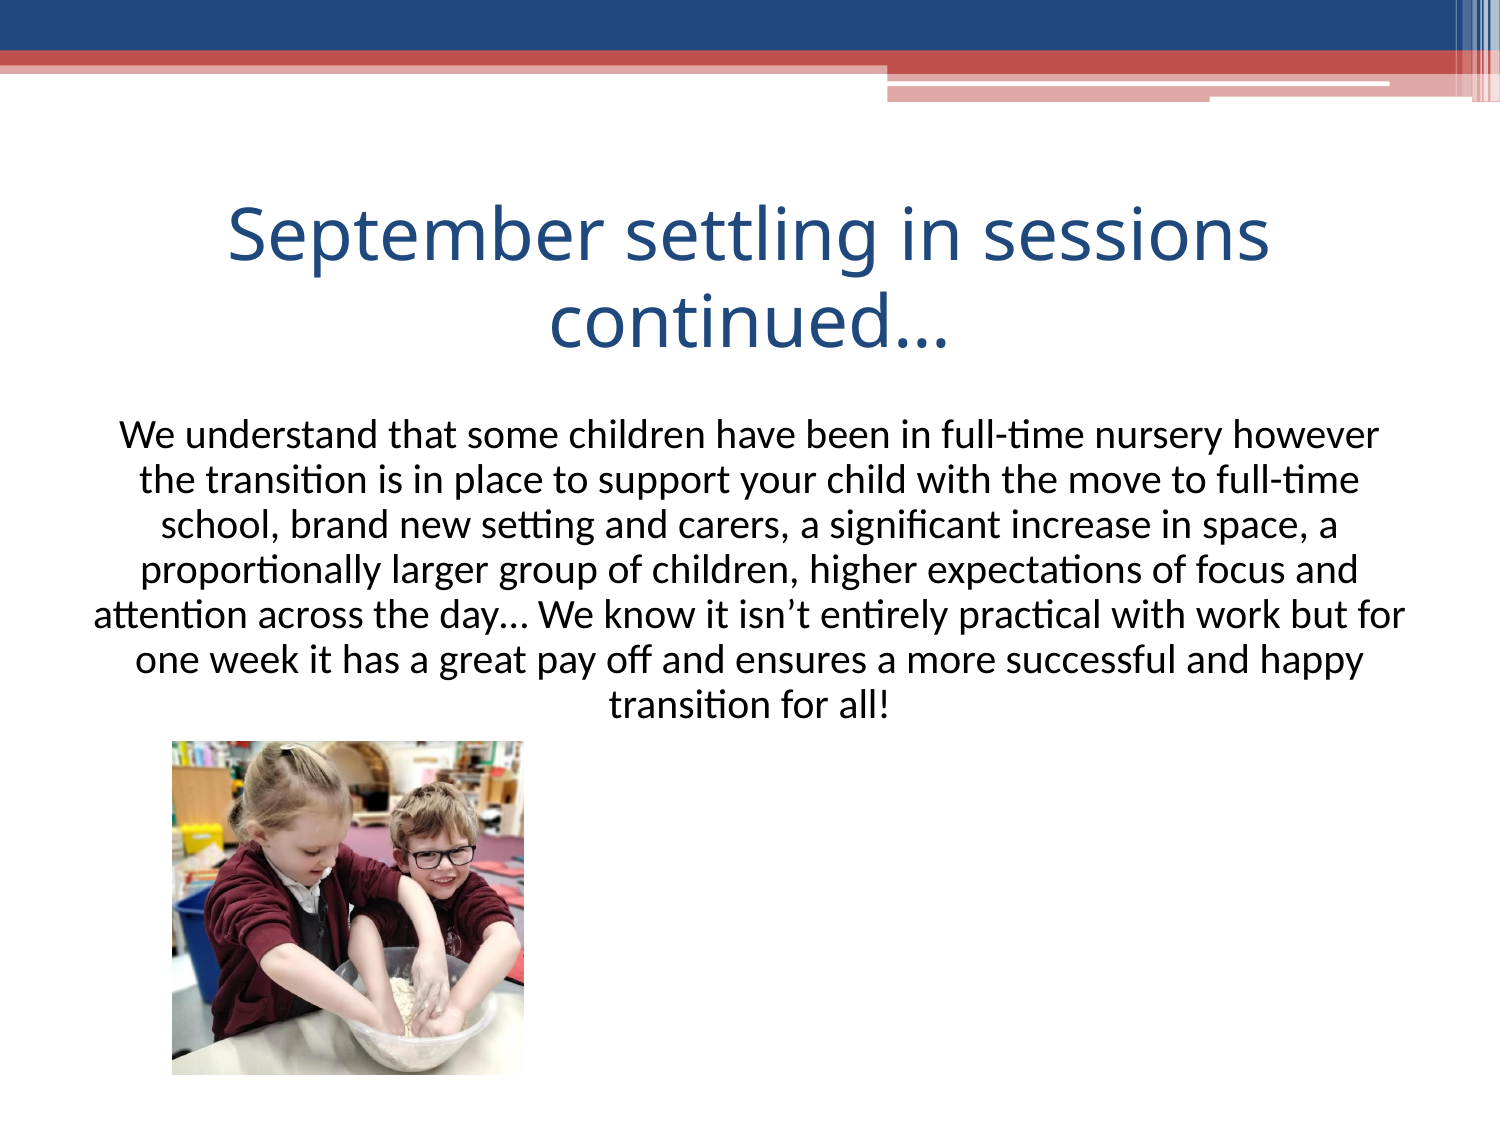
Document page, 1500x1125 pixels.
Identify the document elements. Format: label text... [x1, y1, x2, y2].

title September settling in sessions continued… [75, 187, 1425, 363]
picture [172, 740, 524, 1076]
list We understand that some children have been in full-time nursery however the transition is in place to support your child with the move to full-time school, brand new setting and carers, a significant increase in space, a proportionally larger group of children, higher expectations of focus and attention across the day… We know it isn’t entirely practical with work but for one week it has a great pay off and ensures a more successful and happy transition for all! [75, 404, 1425, 742]
